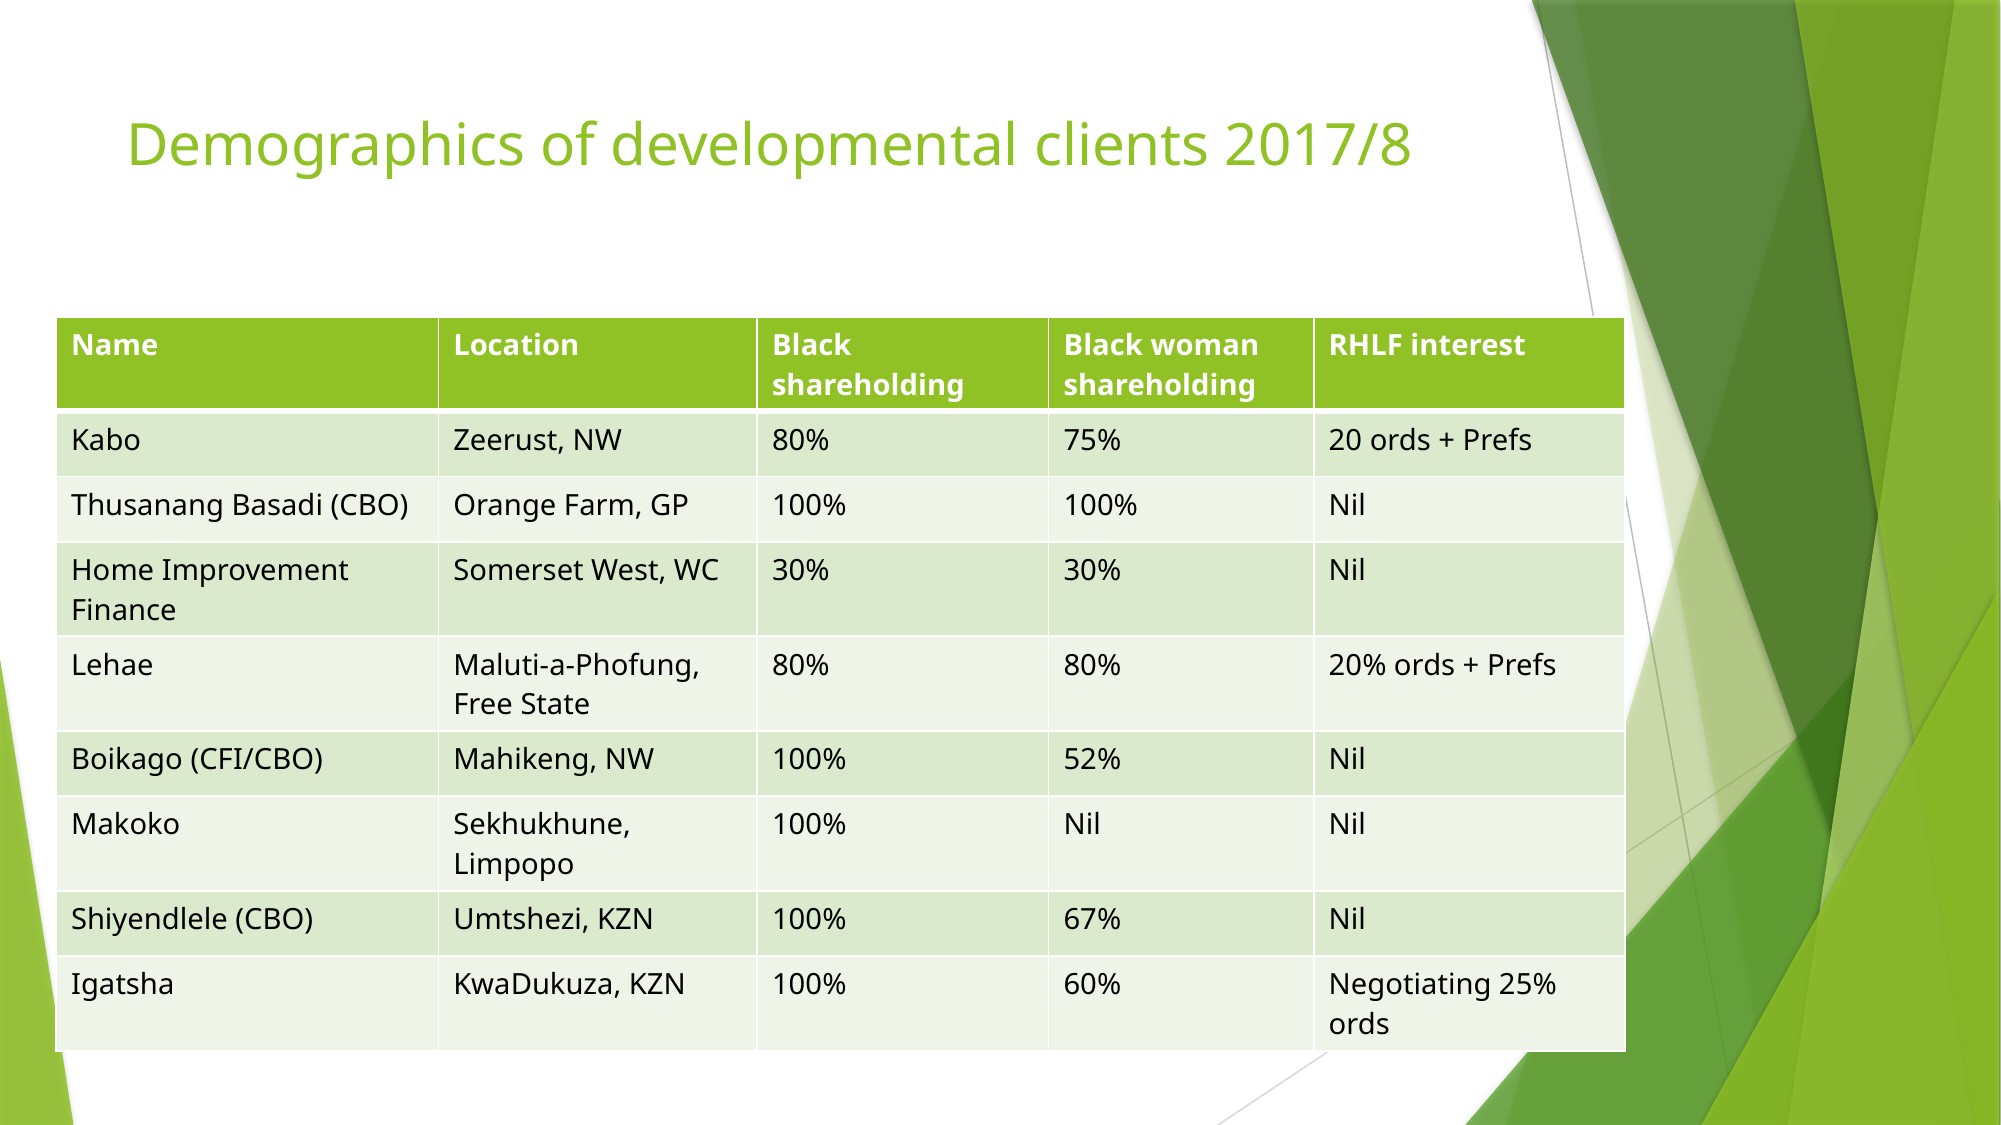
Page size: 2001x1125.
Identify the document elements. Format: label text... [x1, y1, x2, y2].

table_cell 67% [1049, 892, 1313, 955]
table_cell 100% [758, 797, 1048, 890]
table_cell Makoko [57, 797, 438, 890]
table_cell Nil [1315, 732, 1624, 795]
table_cell Shiyendlele (CBO) [57, 892, 438, 955]
table_cell 80% [758, 414, 1048, 476]
table_cell Nil [1315, 543, 1624, 635]
table_header Black shareholding [758, 318, 1048, 408]
table_cell 30% [1049, 543, 1313, 635]
table_cell 75% [1049, 414, 1313, 476]
table_cell Umtshezi, KZN [439, 892, 756, 955]
table_cell Negotiating 25% ords [1315, 957, 1624, 1050]
table_header Location [439, 318, 756, 408]
table_cell Nil [1315, 477, 1624, 541]
table_cell 100% [758, 957, 1048, 1050]
table_header RHLF interest [1315, 318, 1624, 408]
table_cell 100% [1049, 477, 1313, 541]
table_cell Nil [1049, 797, 1313, 890]
title Demographics of developmental clients 2017/8 [111, 99, 1522, 316]
table_cell 20 ords + Prefs [1315, 414, 1624, 476]
table_cell 30% [758, 543, 1048, 635]
table_cell Zeerust, NW [439, 414, 756, 476]
table_cell Lehae [57, 637, 438, 730]
table_cell Nil [1315, 797, 1624, 890]
table_cell Thusanang Basadi (CBO) [57, 477, 438, 541]
table_header Black woman shareholding [1049, 318, 1313, 408]
table_cell Home Improvement Finance [57, 543, 438, 635]
table_cell Somerset West, WC [439, 543, 756, 635]
table_cell Igatsha [57, 957, 438, 1050]
table_cell 100% [758, 892, 1048, 955]
table_cell 60% [1049, 957, 1313, 1050]
table_cell Boikago (CFI/CBO) [57, 732, 438, 795]
table_cell Mahikeng, NW [439, 732, 756, 795]
table_cell Maluti-a-Phofung, Free State [439, 637, 756, 730]
table_cell Nil [1315, 892, 1624, 955]
table_cell Kabo [57, 414, 438, 476]
table_cell 100% [758, 732, 1048, 795]
table_header Name [57, 318, 438, 408]
table_cell 100% [758, 477, 1048, 541]
table_cell 80% [1049, 637, 1313, 730]
table_cell 20% ords + Prefs [1315, 637, 1624, 730]
table_cell KwaDukuza, KZN [439, 957, 756, 1050]
table_cell 52% [1049, 732, 1313, 795]
table_cell Orange Farm, GP [439, 477, 756, 541]
table_cell 80% [758, 637, 1048, 730]
table_cell Sekhukhune, Limpopo [439, 797, 756, 890]
